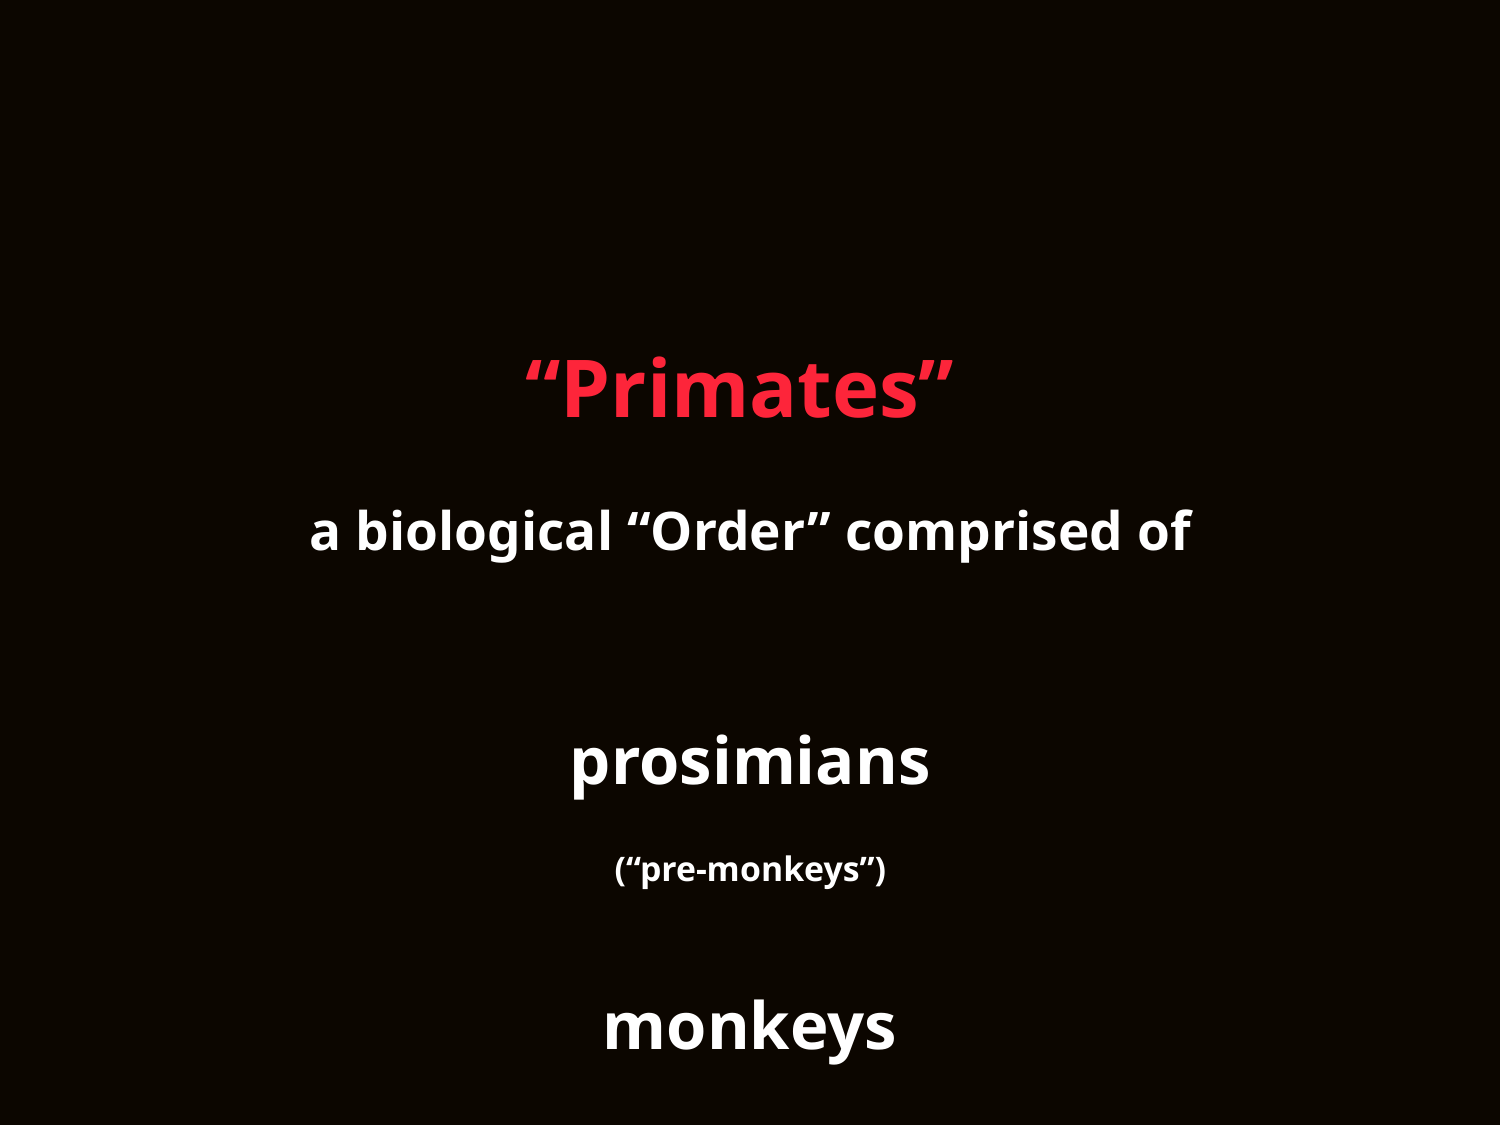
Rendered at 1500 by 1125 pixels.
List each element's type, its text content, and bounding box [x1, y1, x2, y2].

text_box “Primates” a biological “Order” comprised of prosimians (“pre-monkeys”) monkeys apes humans [188, 214, 1313, 1125]
